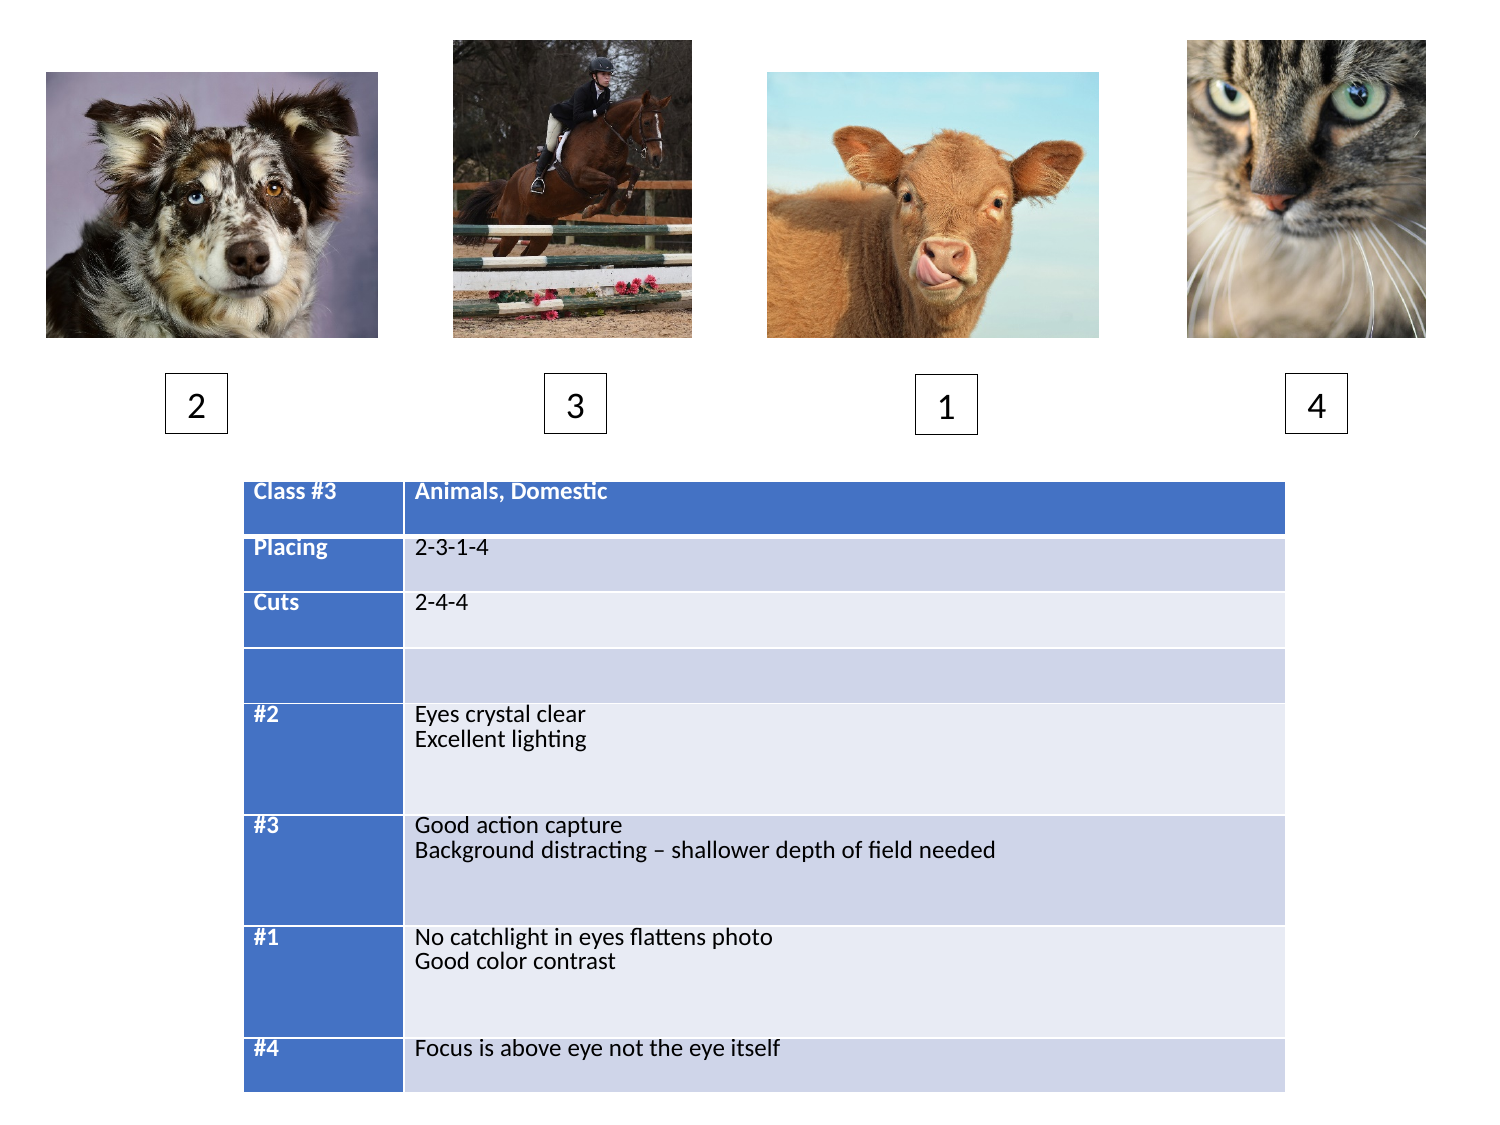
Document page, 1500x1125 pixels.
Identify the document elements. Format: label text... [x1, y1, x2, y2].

text_box 4 [1285, 373, 1348, 434]
table_cell Placing [244, 539, 403, 591]
picture [1187, 40, 1426, 338]
table_cell [244, 649, 403, 703]
picture [46, 72, 378, 338]
table_cell 2-3-1-4 [405, 539, 1285, 591]
table_cell #2 [244, 704, 403, 814]
picture [453, 40, 692, 338]
table_cell 2-4-4 [405, 593, 1285, 647]
table_header Class #3 [244, 482, 403, 534]
table_cell #4 [244, 1039, 403, 1092]
picture [767, 72, 1099, 338]
table_cell Good action capture Background distracting – shallower depth of field needed [405, 816, 1285, 925]
table_cell #1 [244, 927, 403, 1037]
table_cell Eyes crystal clear Excellent lighting [405, 704, 1285, 814]
table_cell [405, 649, 1285, 703]
text_box 1 [915, 374, 978, 435]
table_header Animals, Domestic [405, 482, 1285, 534]
table_cell #3 [244, 816, 403, 925]
table_cell No catchlight in eyes flattens photo Good color contrast [405, 927, 1285, 1037]
text_box 2 [165, 373, 228, 434]
table_cell Cuts [244, 593, 403, 647]
text_box 3 [544, 373, 607, 434]
table_cell Focus is above eye not the eye itself [405, 1039, 1285, 1092]
